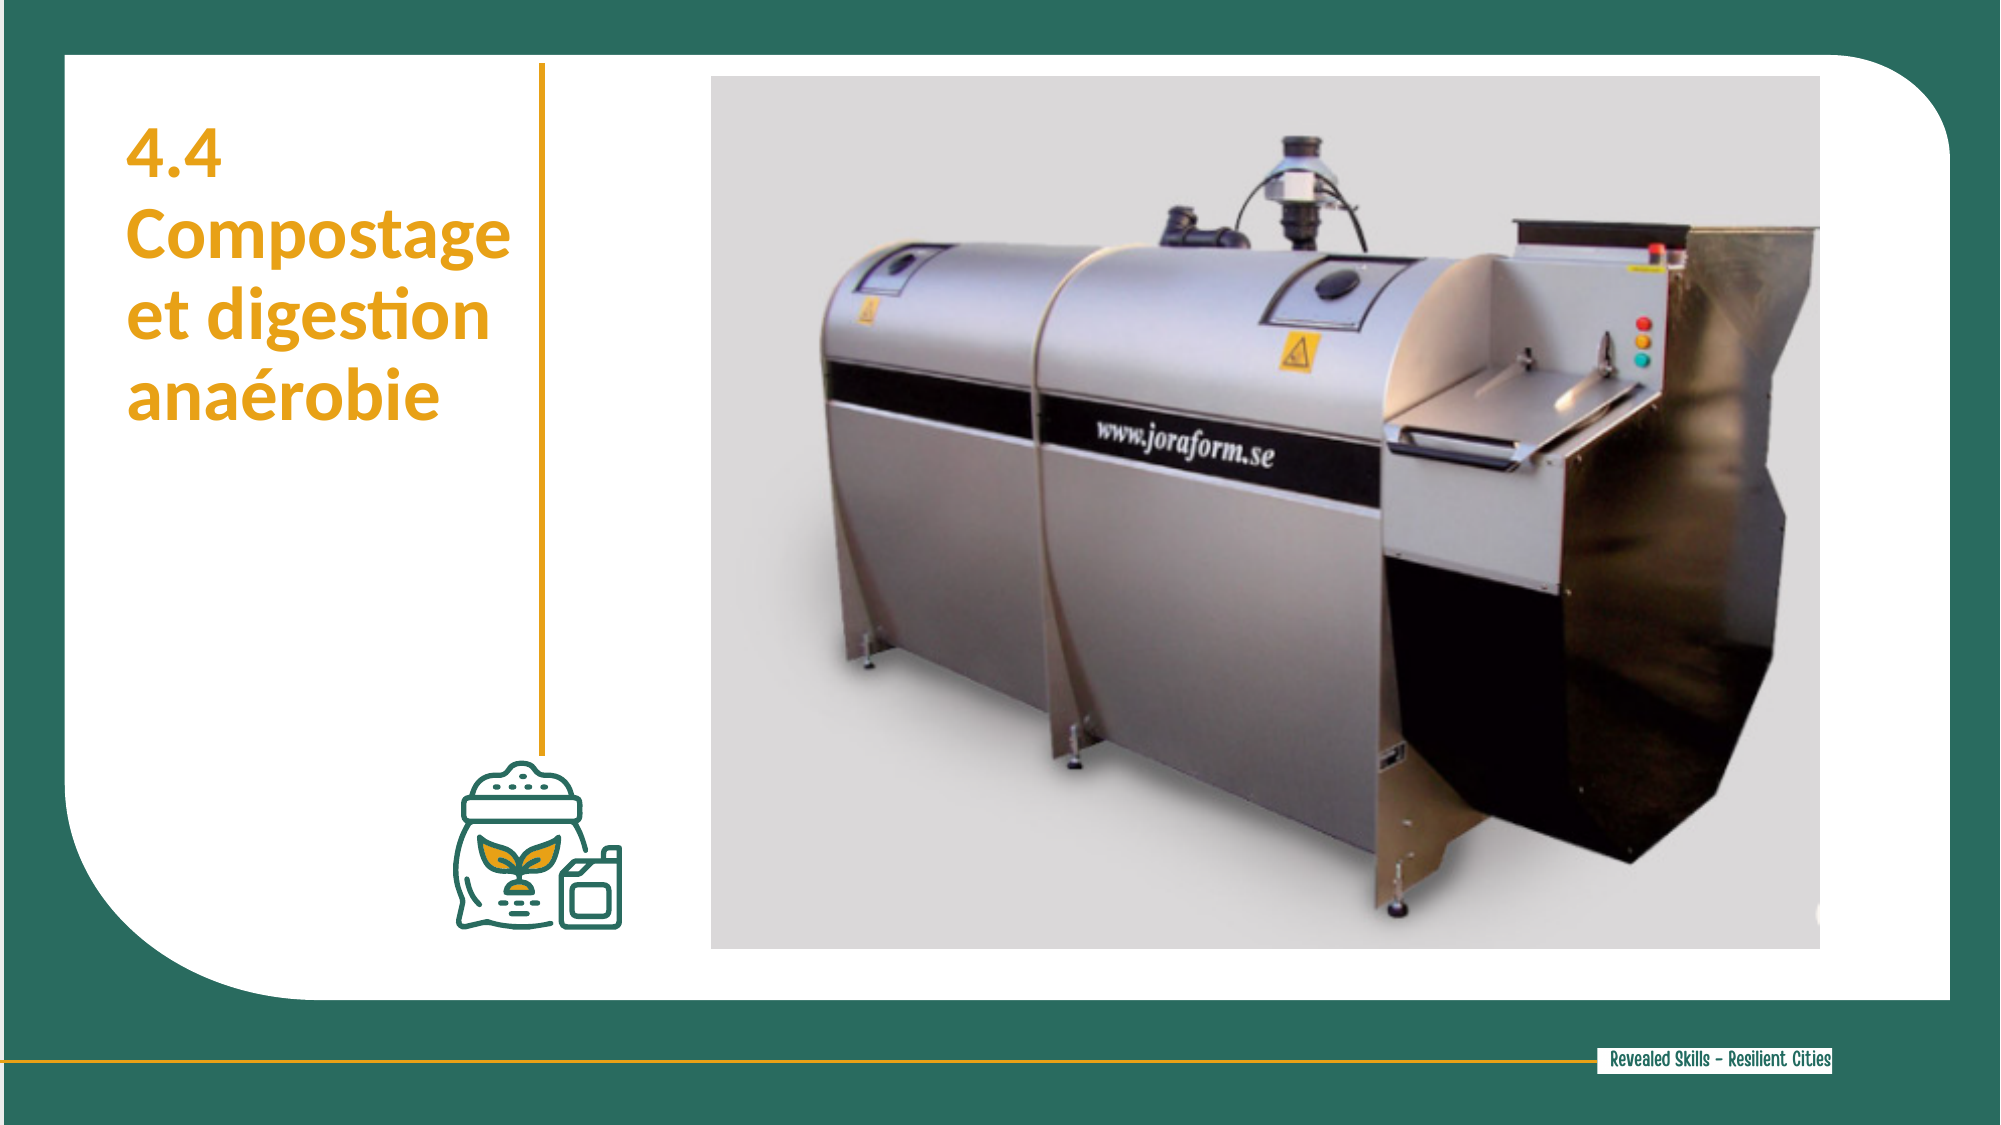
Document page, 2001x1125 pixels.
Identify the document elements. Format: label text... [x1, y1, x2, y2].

picture [1597, 1048, 1833, 1074]
list 4.4 Compostage et digestion anaérobie [112, 105, 538, 563]
picture [711, 76, 1820, 949]
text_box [453, 760, 623, 930]
